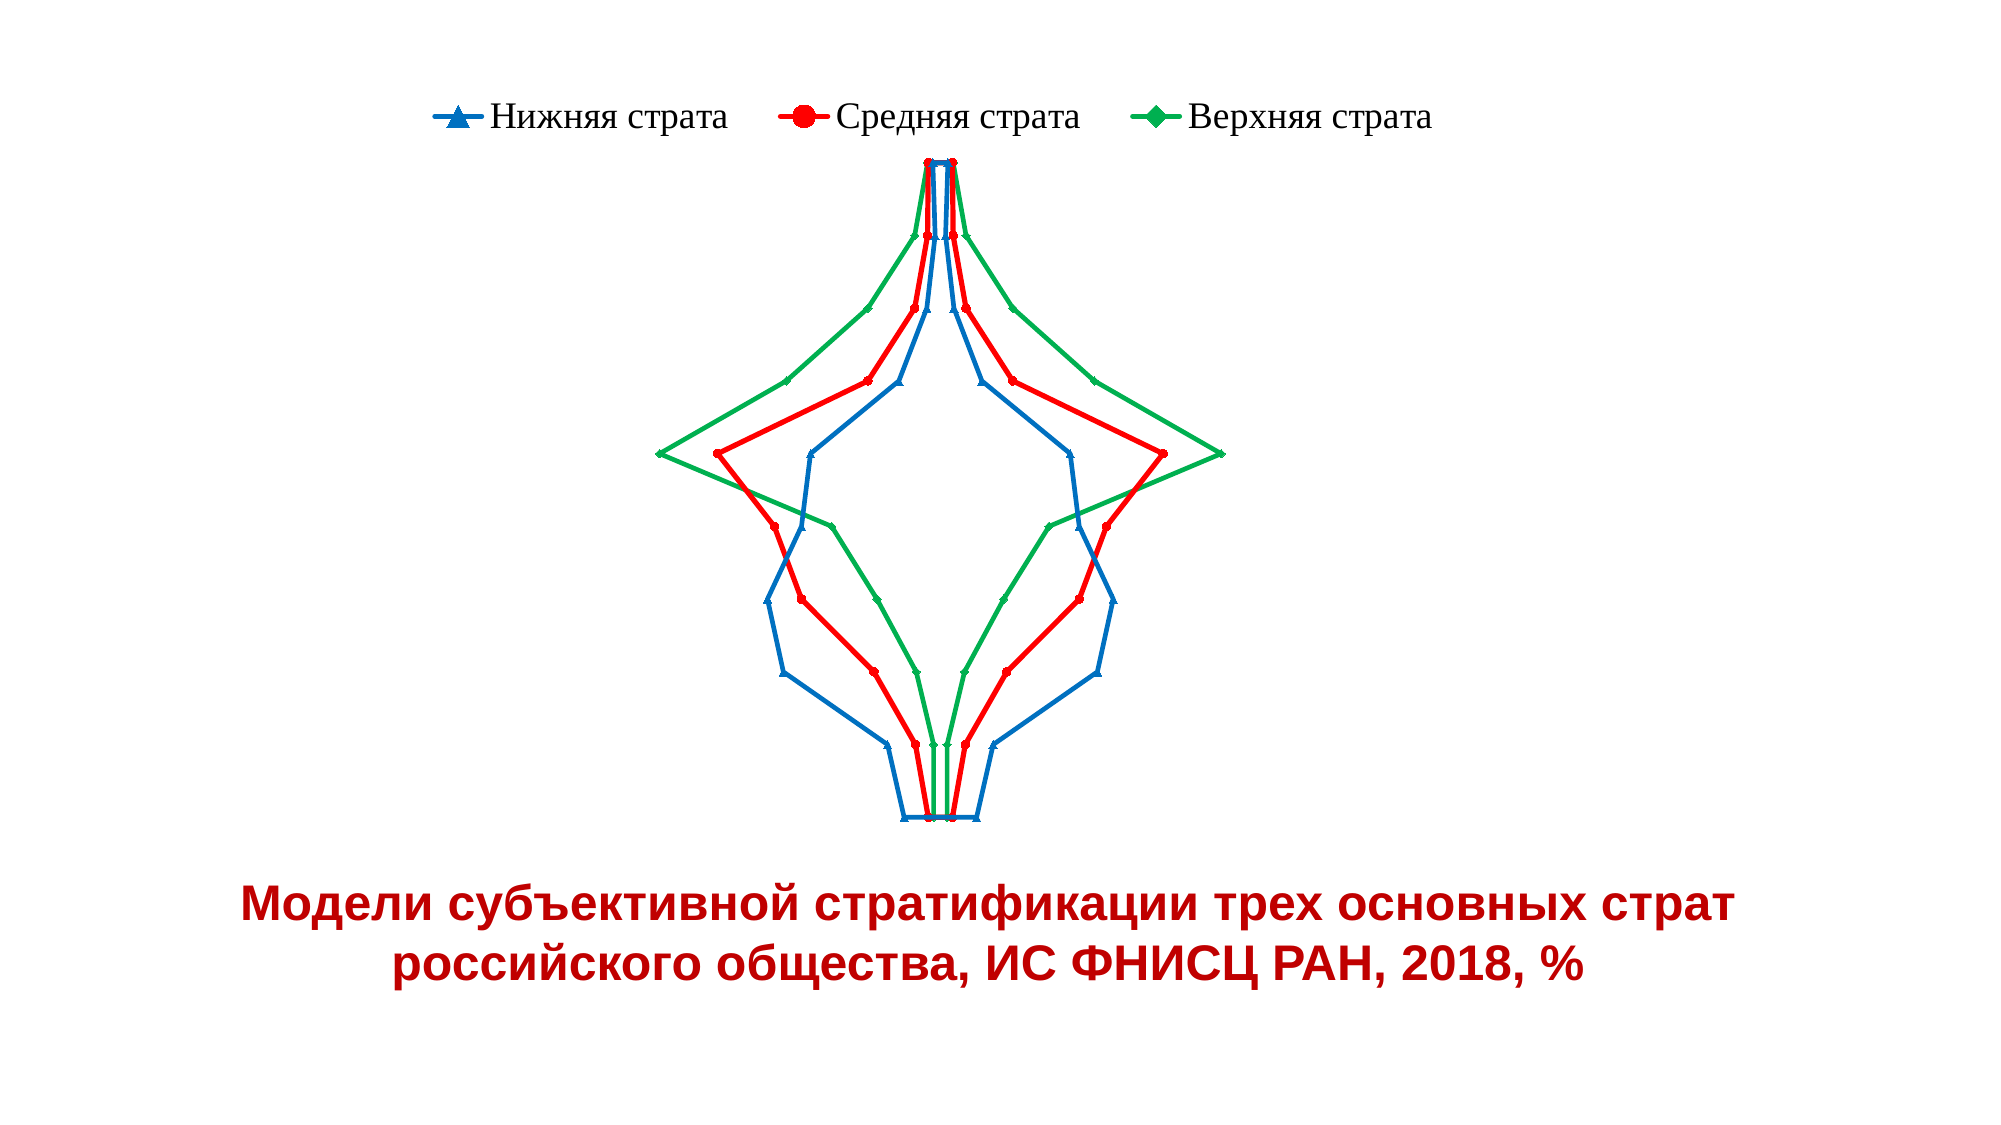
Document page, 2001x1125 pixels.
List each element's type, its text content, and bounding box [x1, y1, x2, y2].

title Модели субъективной стратификации трех основных страт российского общества, ИС ФНИСЦ РАН, 2018, % [173, 905, 1804, 998]
chart [385, 66, 1497, 847]
